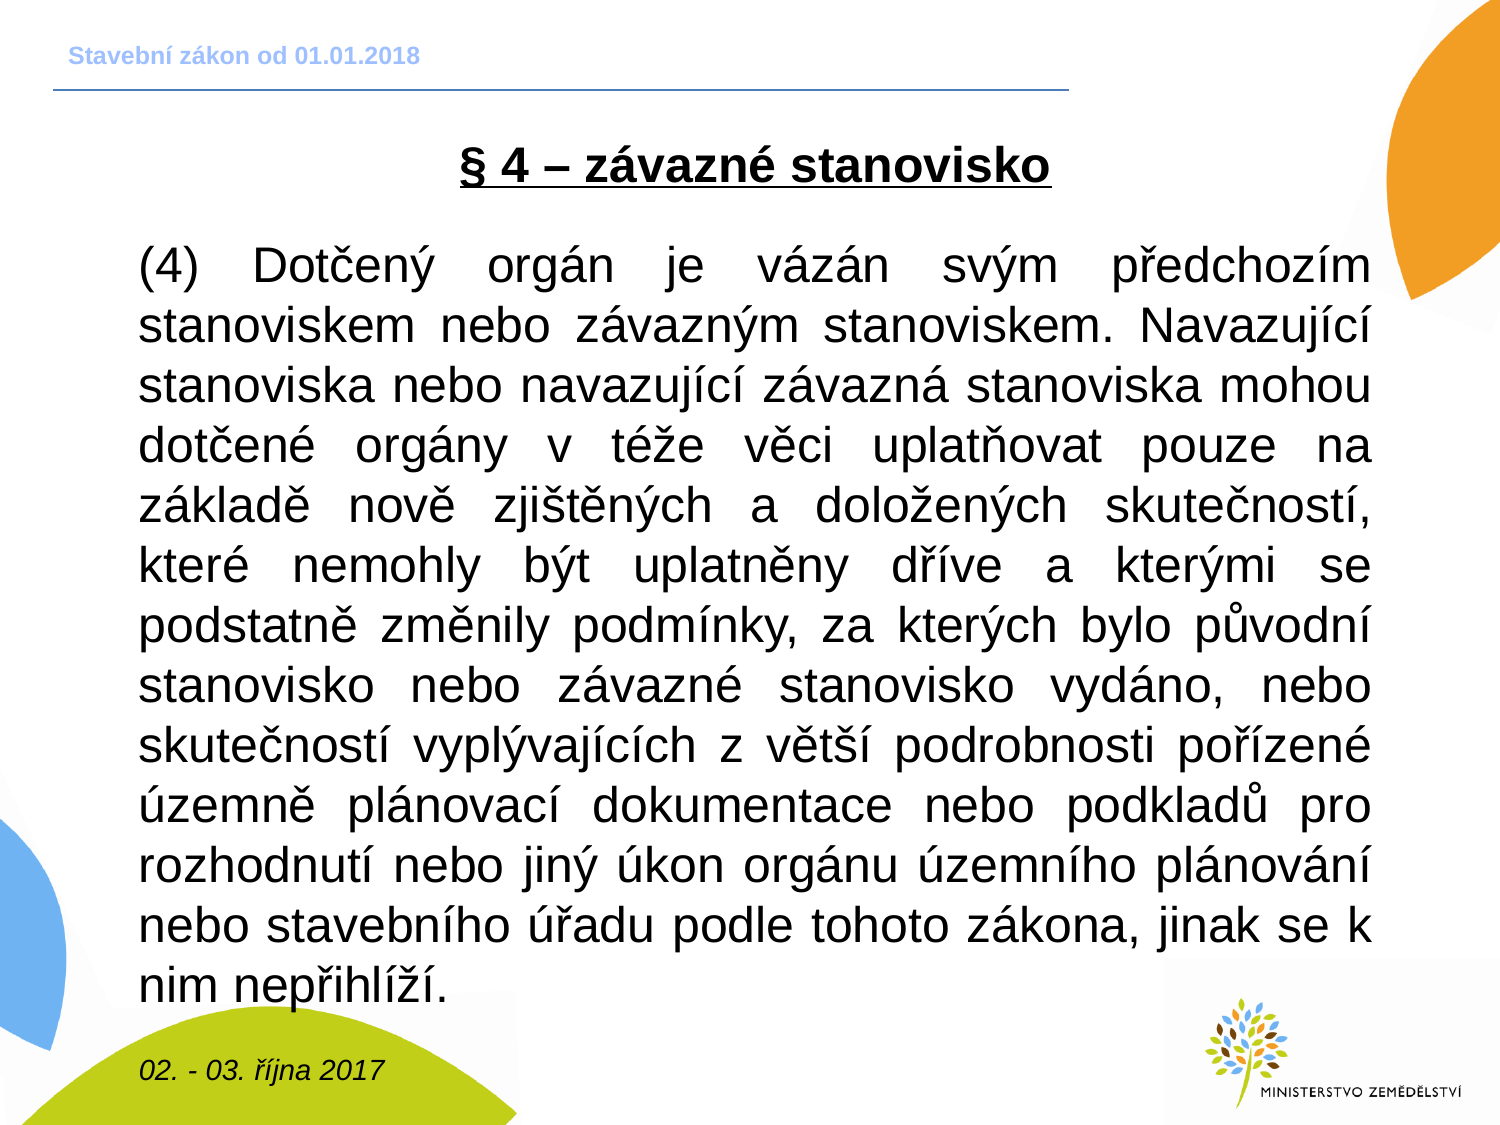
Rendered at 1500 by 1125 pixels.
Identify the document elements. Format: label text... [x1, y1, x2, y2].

text_box 02. - 03. října 2017 [123, 1043, 459, 1094]
title Stavební zákon od 01.01.2018 [53, 19, 491, 89]
list § 4 – závazné stanovisko (4) Dotčený orgán je vázán svým předchozím stanoviskem nebo závazným stanoviskem. Navazující stanoviska nebo navazující závazná stanoviska mohou dotčené orgány v téže věci uplatňovat pouze na základě nově zjištěných a doložených skutečností, které nemohly být uplatněny dříve a kterými se podstatně změnily podmínky, za kterých bylo původní stanovisko nebo závazné stanovisko vydáno, nebo skutečností vyplývajících z větší podrobnosti pořízené územně plánovací dokumentace nebo podkladů pro rozhodnutí nebo jiný úkon orgánu územního plánování nebo stavebního úřadu podle tohoto zákona, jinak se k nim nepřihlíží. [123, 125, 1388, 1012]
picture [0, 0, 1500, 1125]
